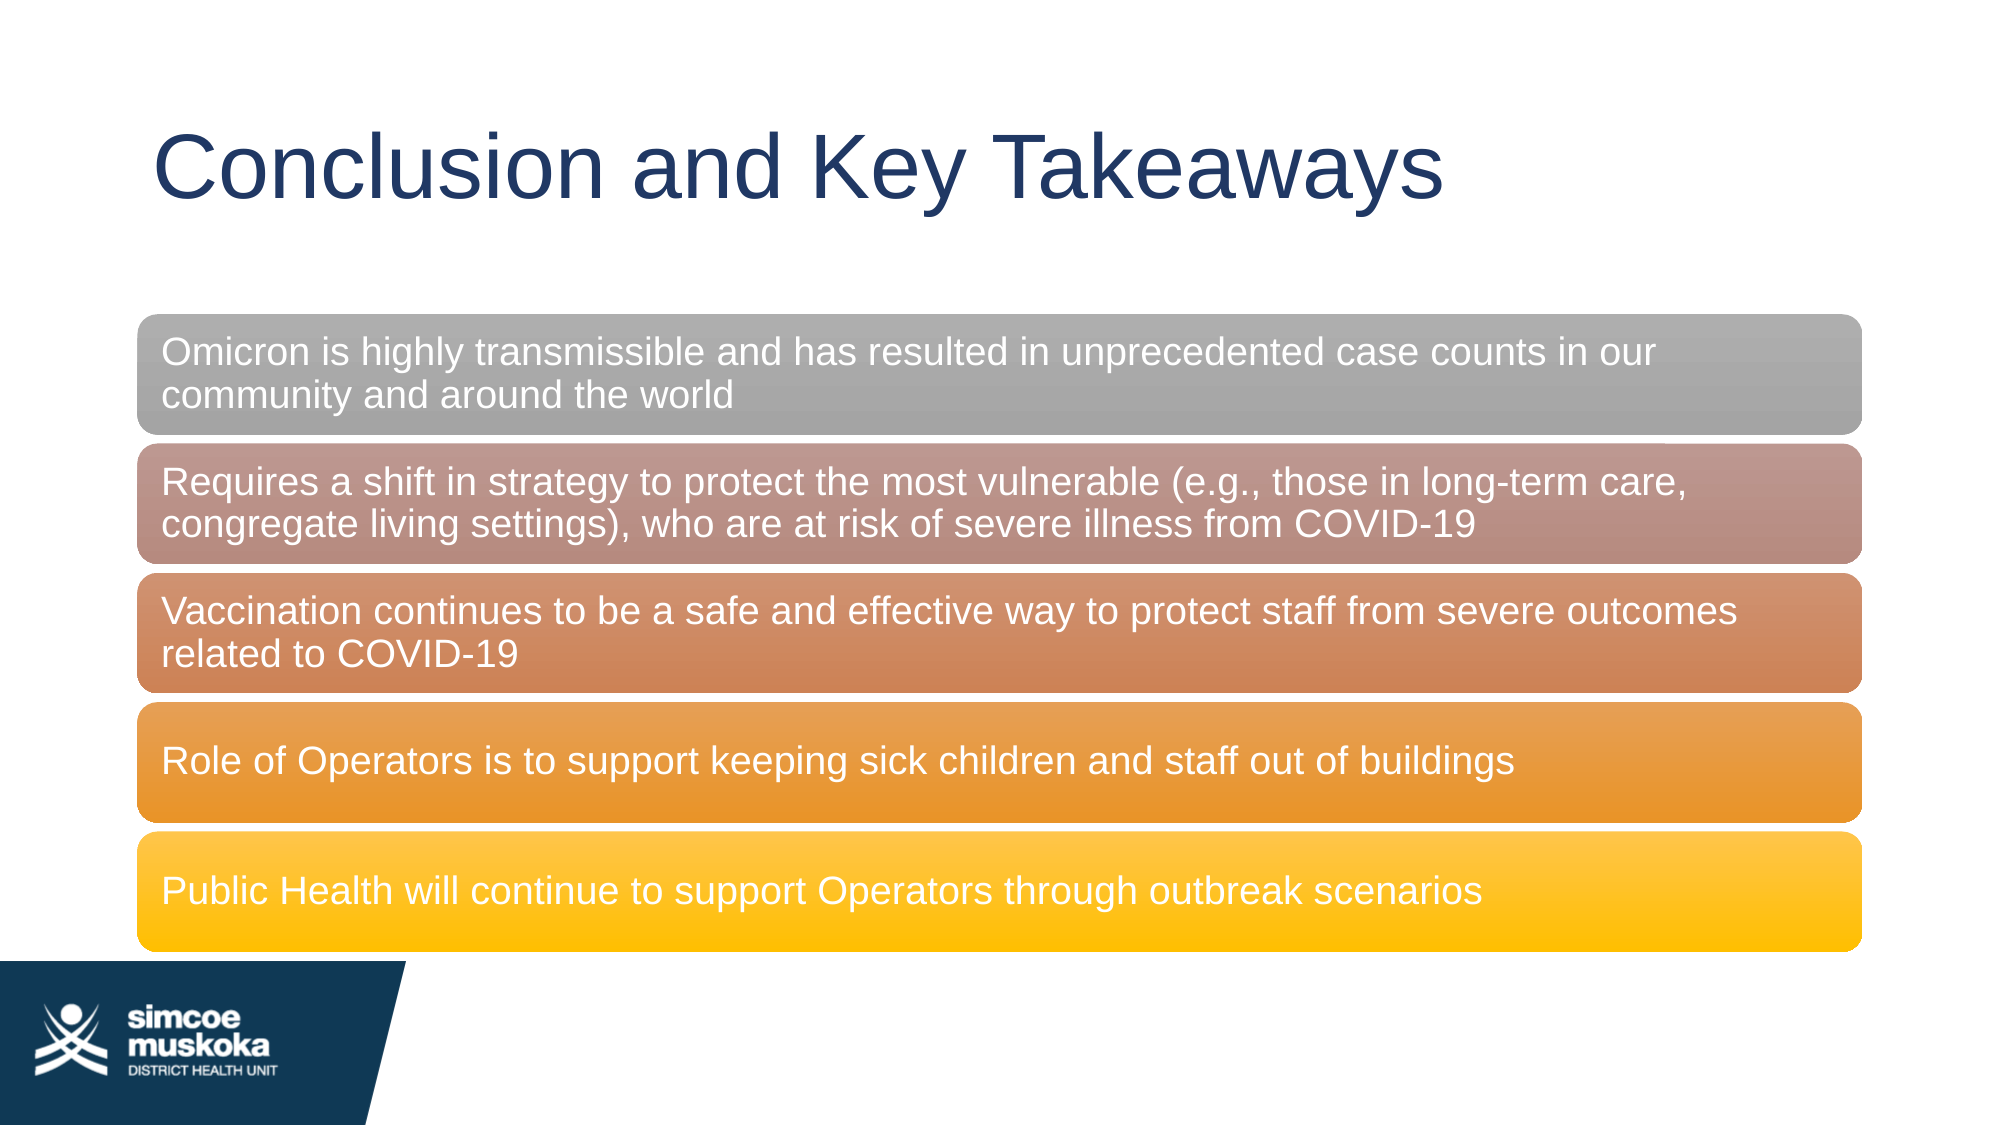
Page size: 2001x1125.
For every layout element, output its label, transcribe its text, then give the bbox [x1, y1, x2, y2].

picture [0, 956, 407, 1125]
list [137, 299, 1863, 967]
title Conclusion and Key Takeaways [137, 59, 1863, 278]
